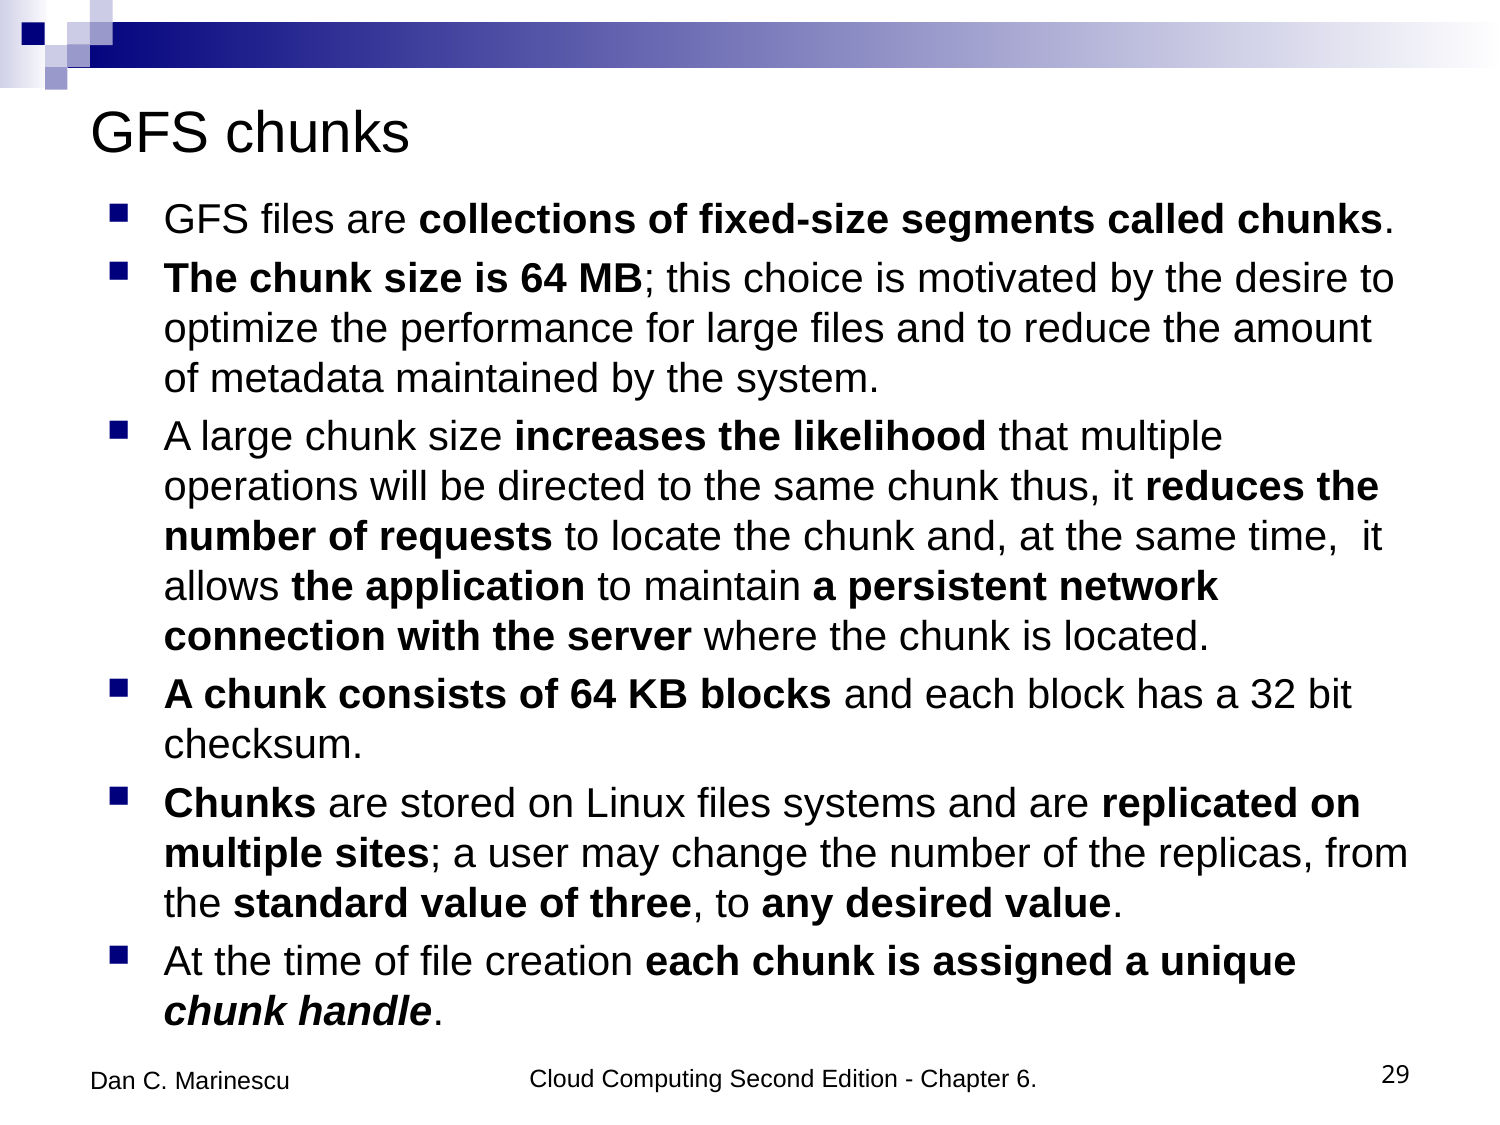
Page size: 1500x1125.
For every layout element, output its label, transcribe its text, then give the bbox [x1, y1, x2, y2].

slide_number 29 [1074, 1024, 1426, 1101]
list GFS files are collections of fixed-size segments called chunks. The chunk size is 64 MB; this choice is motivated by the desire to optimize the performance for large files and to reduce the amount of metadata maintained by the system. A large chunk size increases the likelihood that multiple operations will be directed to the same chunk thus, it reduces the number of requests to locate the chunk and, at the same time, it allows the application to maintain a persistent network connection with the server where the chunk is located. A chunk consists of 64 KB blocks and each block has a 32 bit checksum. Chunks are stored on Linux files systems and are replicated on multiple sites; a user may change the number of the replicas, from the standard value of three, to any desired value. At the time of file creation each chunk is assigned a unique chunk handle. [91, 184, 1426, 1044]
title GFS chunks [74, 82, 1426, 176]
slide_number Dan C. Marinescu [74, 1024, 426, 1103]
footer Cloud Computing Second Edition - Chapter 6. [512, 1024, 1056, 1101]
